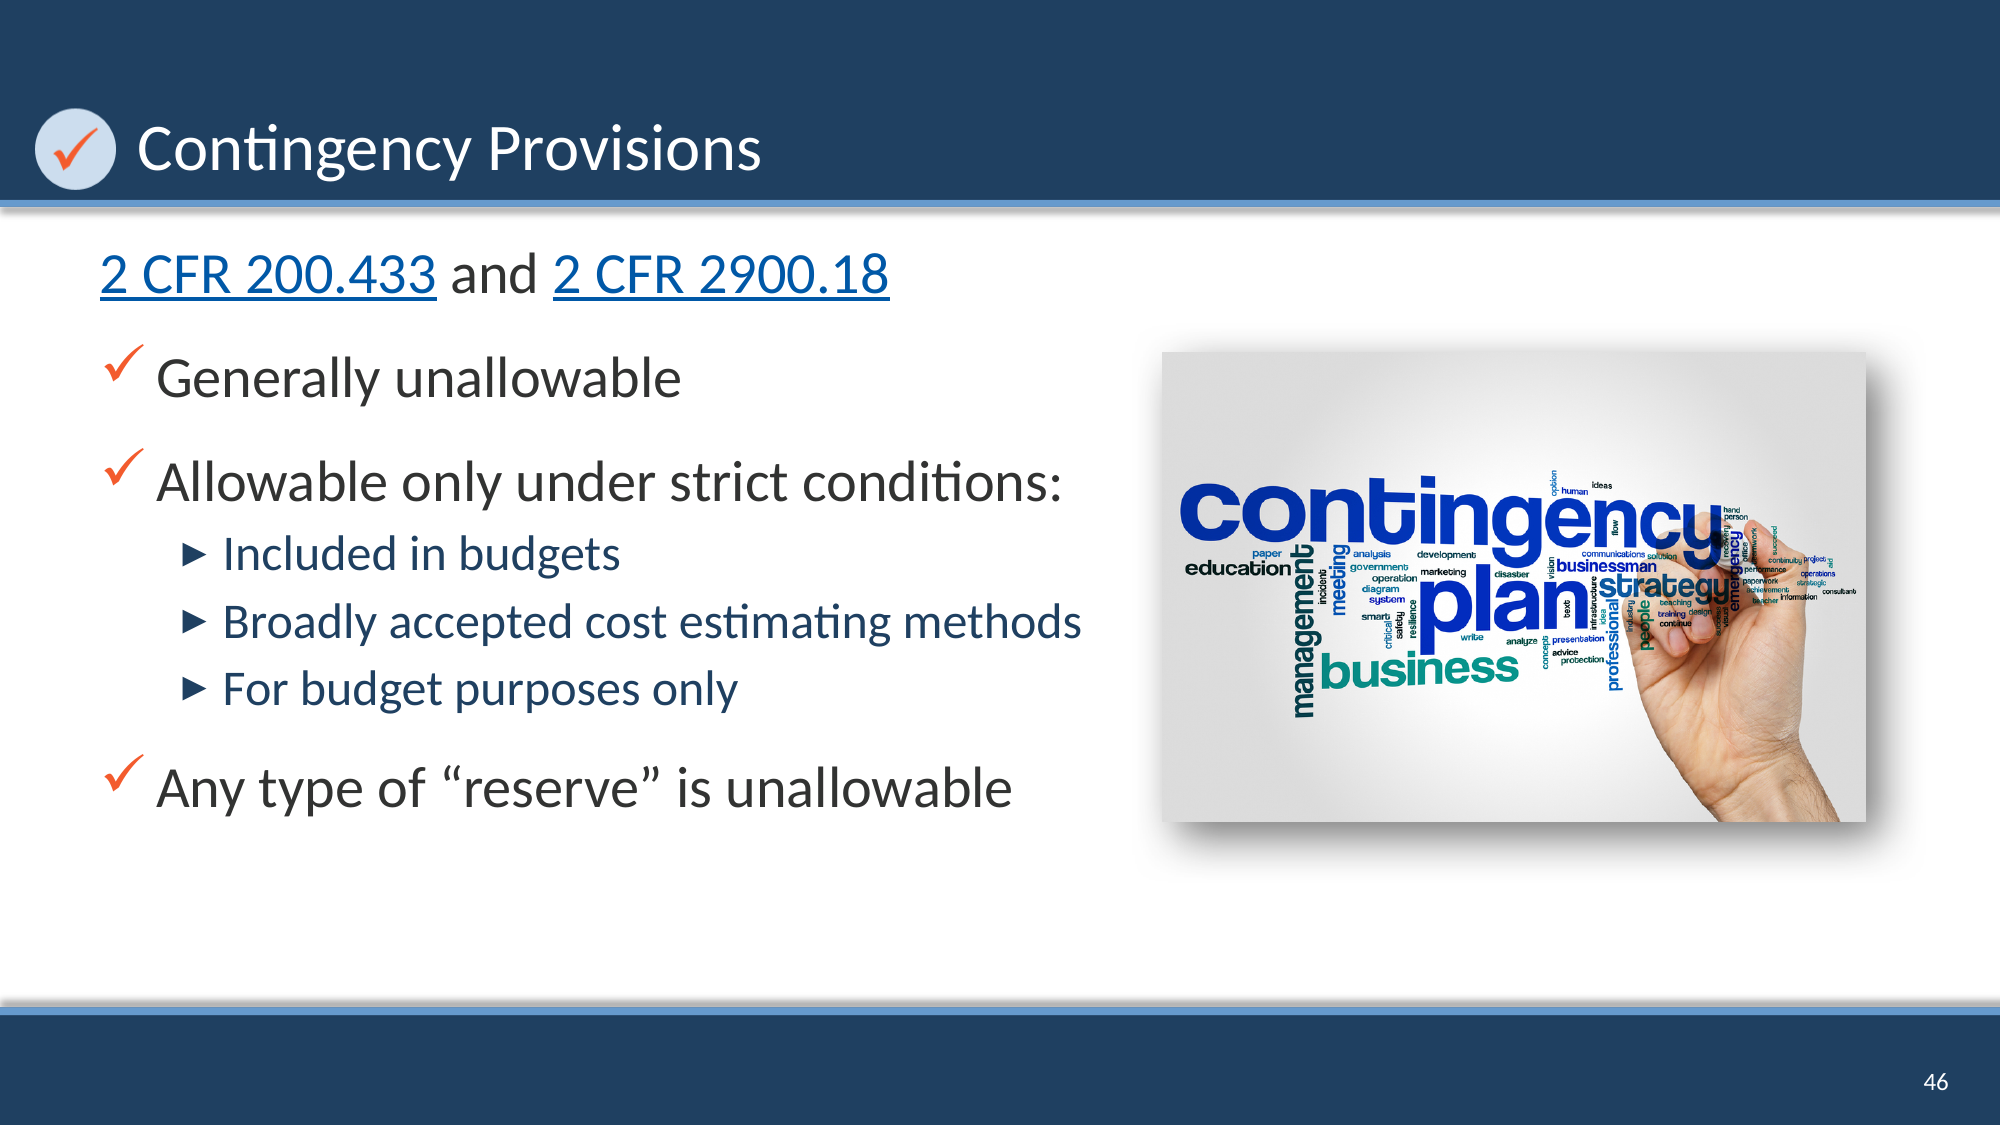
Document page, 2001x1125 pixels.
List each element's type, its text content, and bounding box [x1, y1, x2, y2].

slide_number 46 [1514, 1050, 1965, 1111]
title Contingency Provisions [122, 11, 1987, 193]
picture [0, 0, 2000, 222]
picture [0, 992, 2000, 1125]
list 2 CFR 200.433 and 2 CFR 2900.18 Generally unallowable Allowable only under strict conditions: Included in budgets Broadly accepted cost estimating methods For budget purposes only Any type of “reserve” is unallowable [84, 233, 1915, 1014]
picture [1162, 352, 1866, 822]
